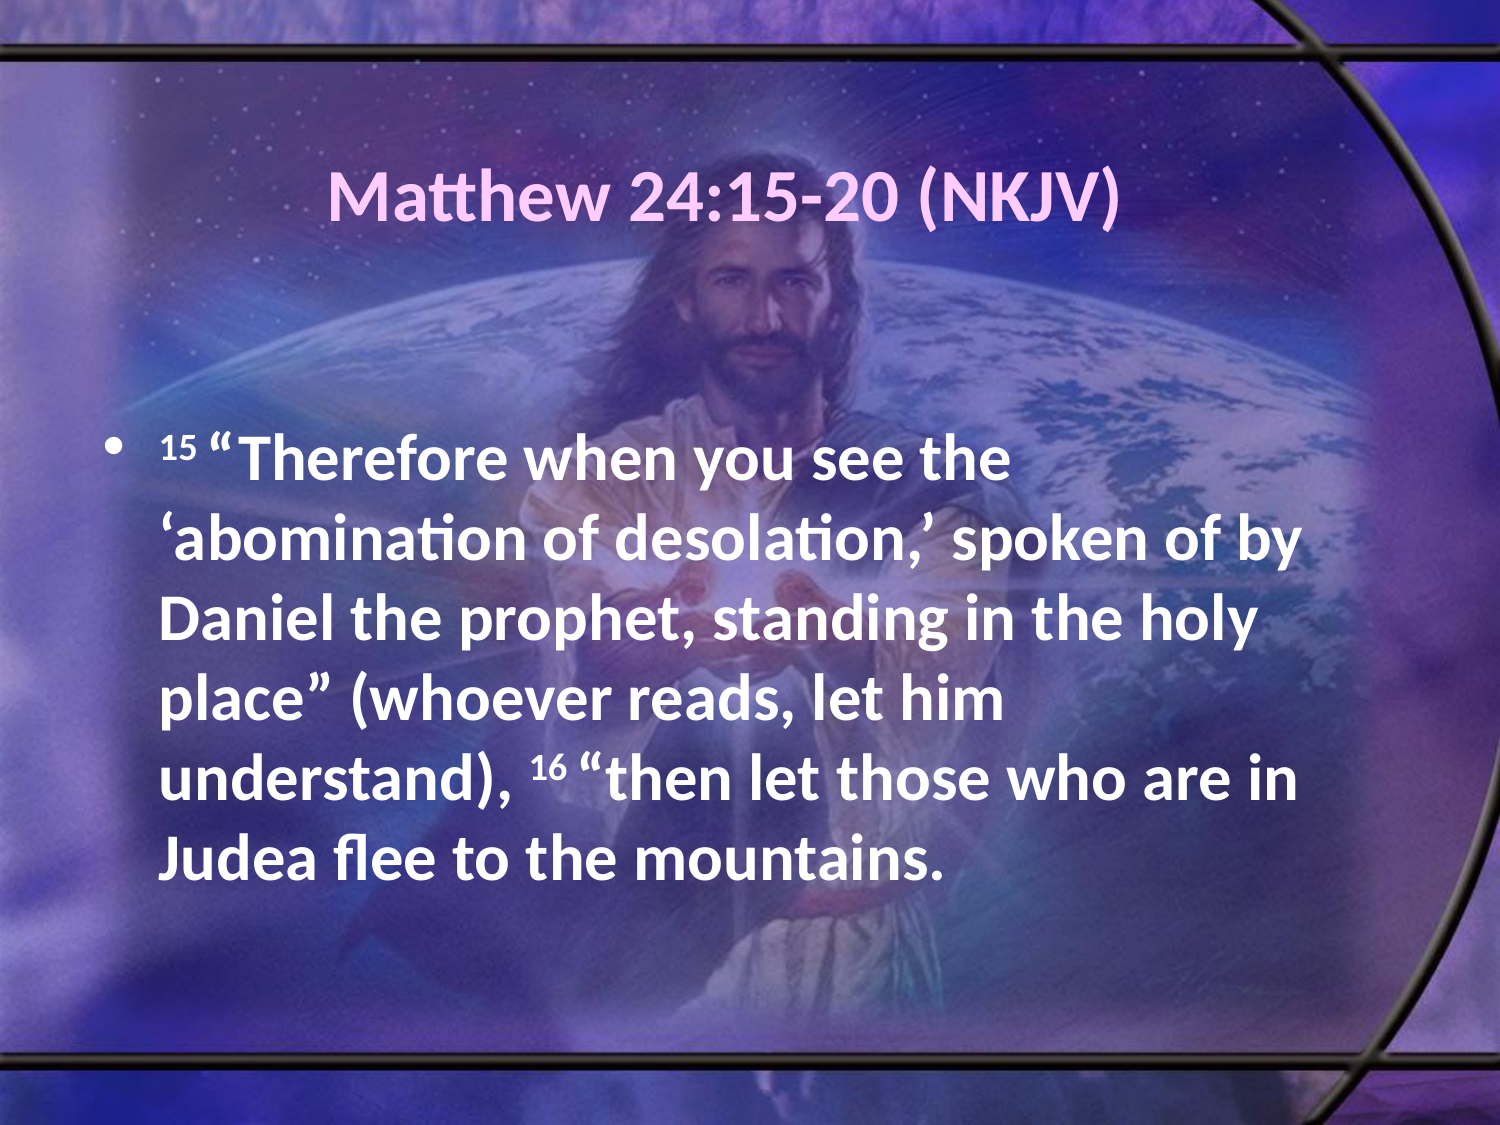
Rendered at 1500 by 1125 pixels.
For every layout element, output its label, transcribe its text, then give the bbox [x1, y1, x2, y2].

title Matthew 24:15-20 (NKJV) [87, 99, 1363, 283]
list 15 “Therefore when you see the ‘abomination of desolation,’ spoken of by Daniel the prophet, standing in the holy place” (whoever reads, let him understand), 16 “then let those who are in Judea flee to the mountains. [87, 312, 1363, 1043]
picture [0, 0, 1500, 1125]
